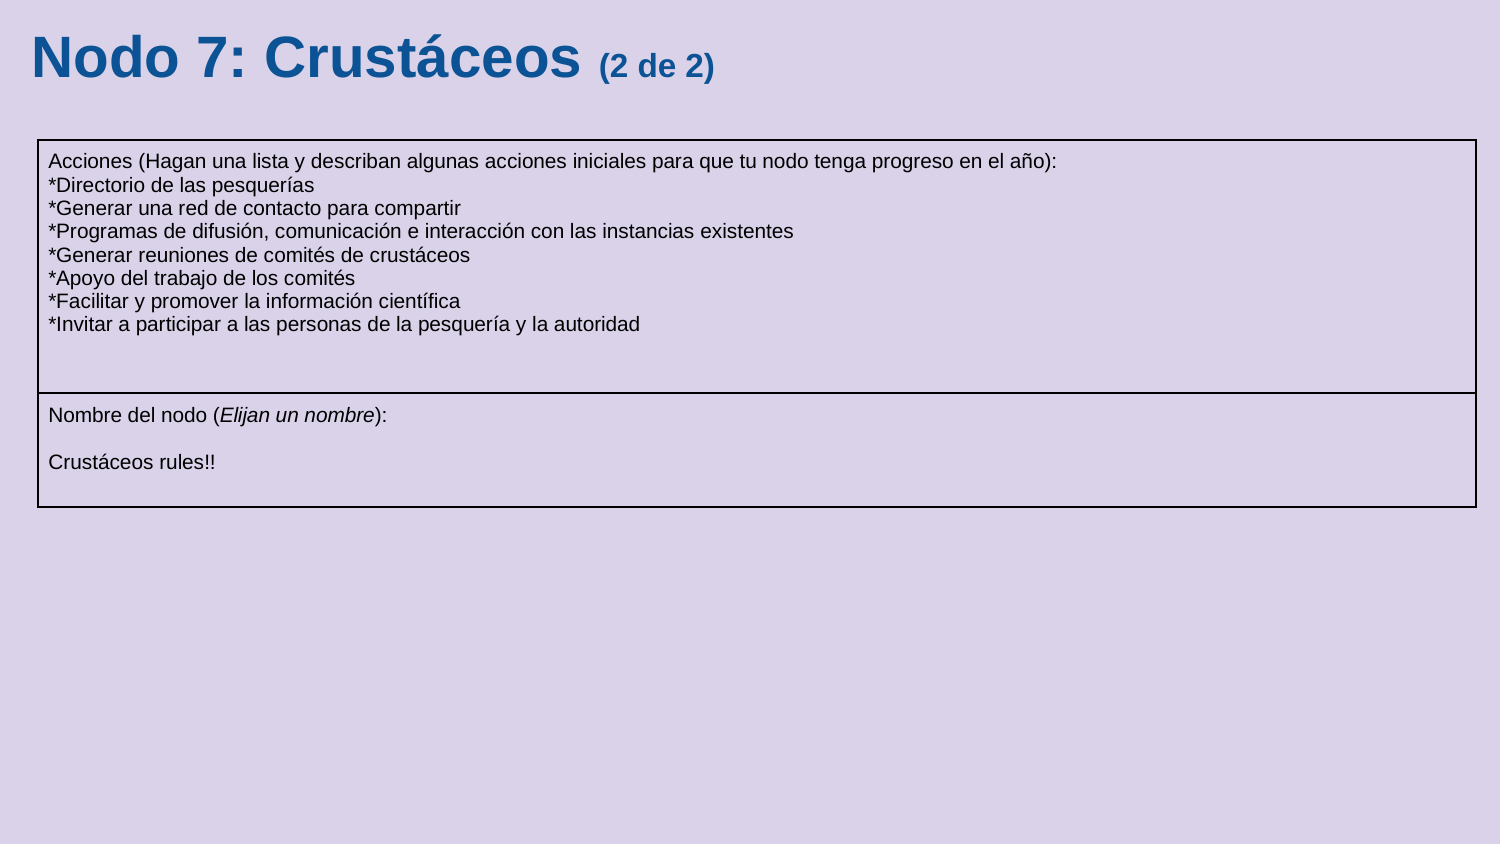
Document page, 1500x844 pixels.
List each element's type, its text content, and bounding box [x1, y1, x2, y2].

table_cell Nombre del nodo (Elijan un nombre): Crustáceos rules!! [39, 394, 1475, 506]
title Nodo 7: Crustáceos (2 de 2) [16, 4, 1484, 99]
table_header Acciones (Hagan una lista y describan algunas acciones iniciales para que tu nodo tenga progreso en el año): *Directorio de las pesquerías *Generar una red de contacto para compartir *Programas de difusión, comunicación e interacción con las instancias existentes *Generar reuniones de comités de crustáceos *Apoyo del trabajo de los comités *Facilitar y promover la información científica *Invitar a participar a las personas de la pesquería y la autoridad [39, 141, 1475, 392]
